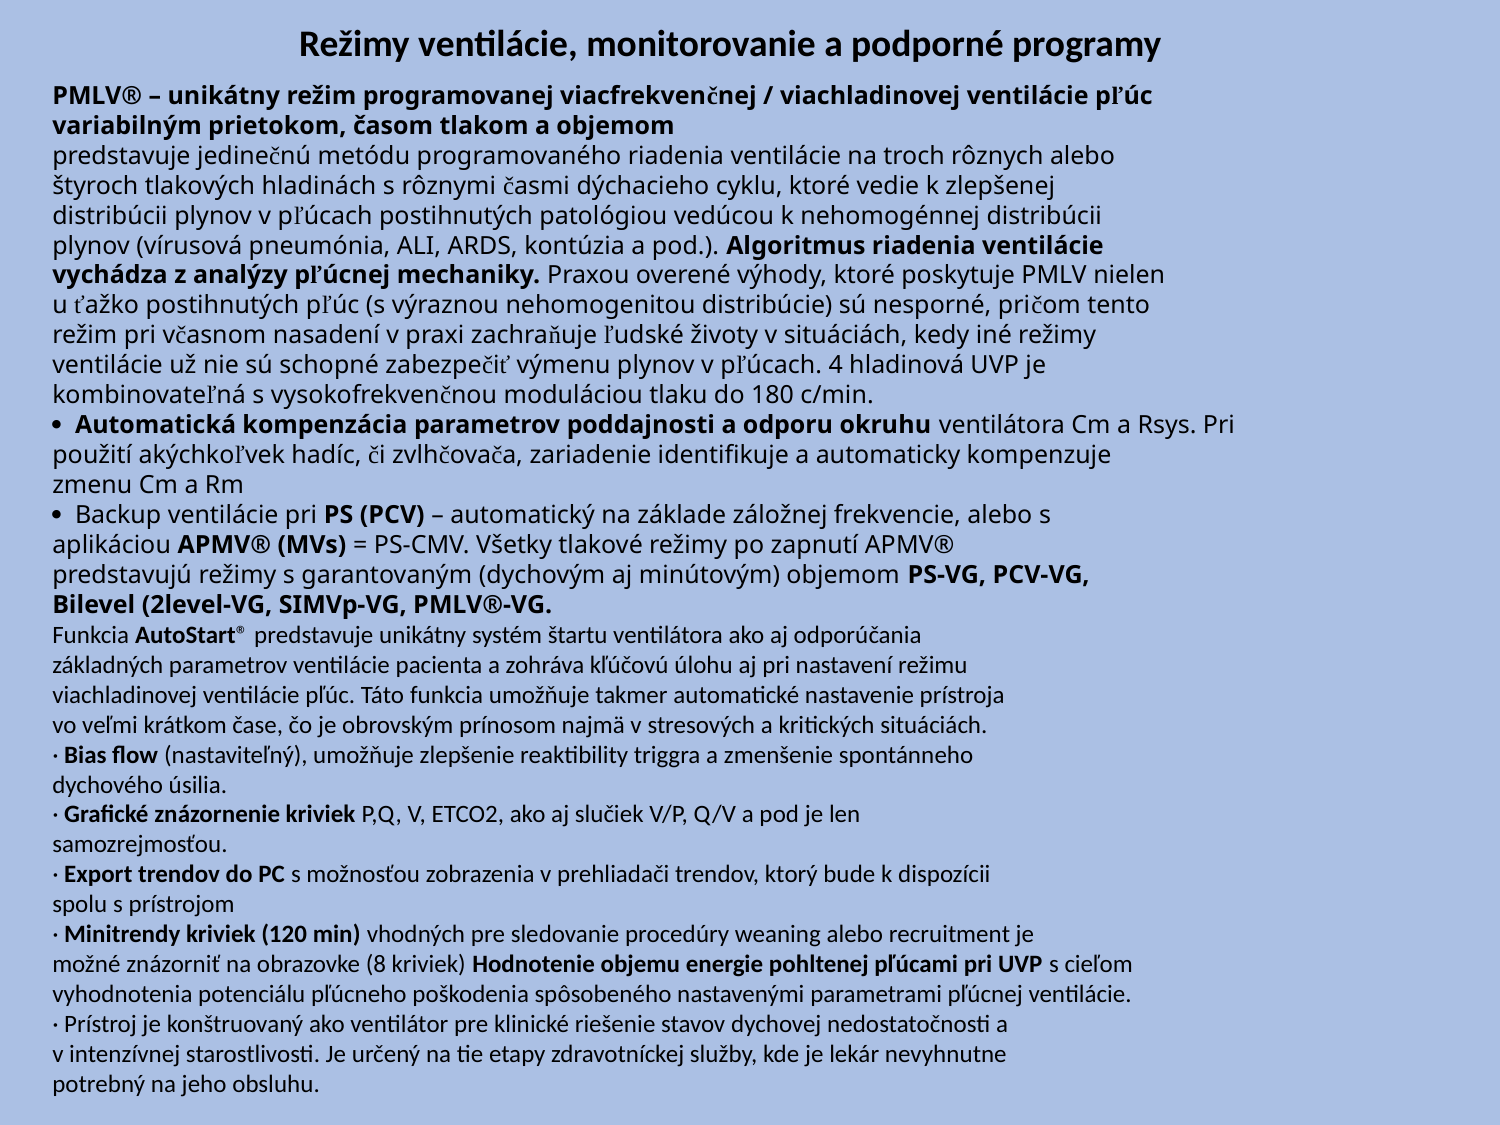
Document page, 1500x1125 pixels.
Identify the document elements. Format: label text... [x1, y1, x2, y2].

text_box PMLV® – unikátny režim programovanej viacfrekvenčnej / viachladinovej ventilácie pľúc variabilným prietokom, časom tlakom a objemom predstavuje jedinečnú metódu programovaného riadenia ventilácie na troch rôznych alebo štyroch tlakových hladinách s rôznymi časmi dýchacieho cyklu, ktoré vedie k zlepšenej distribúcii plynov v pľúcach postihnutých patológiou vedúcou k nehomogénnej distribúcii plynov (vírusová pneumónia, ALI, ARDS, kontúzia a pod.). Algoritmus riadenia ventilácie vychádza z analýzy pľúcnej mechaniky. Praxou overené výhody, ktoré poskytuje PMLV nielen u ťažko postihnutých pľúc (s výraznou nehomogenitou distribúcie) sú nesporné, pričom tento režim pri včasnom nasadení v praxi zachraňuje ľudské životy v situáciách, kedy iné režimy ventilácie už nie sú schopné zabezpečiť výmenu plynov v pľúcach. 4 hladinová UVP je kombinovateľná s vysokofrekvenčnou moduláciou tlaku do 180 c/min. · Automatická kompenzácia parametrov poddajnosti a odporu okruhu ventilátora Cm a Rsys. Pri použití akýchkoľvek hadíc, či zvlhčovača, zariadenie identifikuje a automaticky kompenzuje zmenu Cm a Rm · Backup ventilácie pri PS (PCV) – automatický na základe záložnej frekvencie, alebo s aplikáciou APMV® (MVs) = PS-CMV. Všetky tlakové režimy po zapnutí APMV® predstavujú režimy s garantovaným (dychovým aj minútovým) objemom PS-VG, PCV-VG, Bilevel (2level-VG, SIMVp-VG, PMLV®-VG. Funkcia AutoStart® predstavuje unikátny systém štartu ventilátora ako aj odporúčania základných parametrov ventilácie pacienta a zohráva kľúčovú úlohu aj pri nastavení režimu viachladinovej ventilácie pľúc. Táto funkcia umožňuje takmer automatické nastavenie prístroja vo veľmi krátkom čase, čo je obrovským prínosom najmä v stresových a kritických situáciách. · Bias flow (nastaviteľný), umožňuje zlepšenie reaktibility triggra a zmenšenie spontánneho dychového úsilia. · Grafické znázornenie kriviek P,Q, V, ETCO2, ako aj slučiek V/P, Q/V a pod je len samozrejmosťou. · Export trendov do PC s možnosťou zobrazenia v prehliadači trendov, ktorý bude k dispozícii spolu s prístrojom · Minitrendy kriviek (120 min) vhodných pre sledovanie procedúry weaning alebo recruitment je možné znázorniť na obrazovke (8 kriviek) Hodnotenie objemu energie pohltenej pľúcami pri UVP s cieľom vyhodnotenia potenciálu pľúcneho poškodenia spôsobeného nastavenými parametrami pľúcnej ventilácie. · Prístroj je konštruovaný ako ventilátor pre klinické riešenie stavov dychovej nedostatočnosti a v intenzívnej starostlivosti. Je určený na tie etapy zdravotníckej služby, kde je lekár nevyhnutne potrebný na jeho obsluhu. [37, 72, 1463, 1105]
text_box Režimy ventilácie, monitorovanie a podporné programy [284, 11, 1178, 72]
